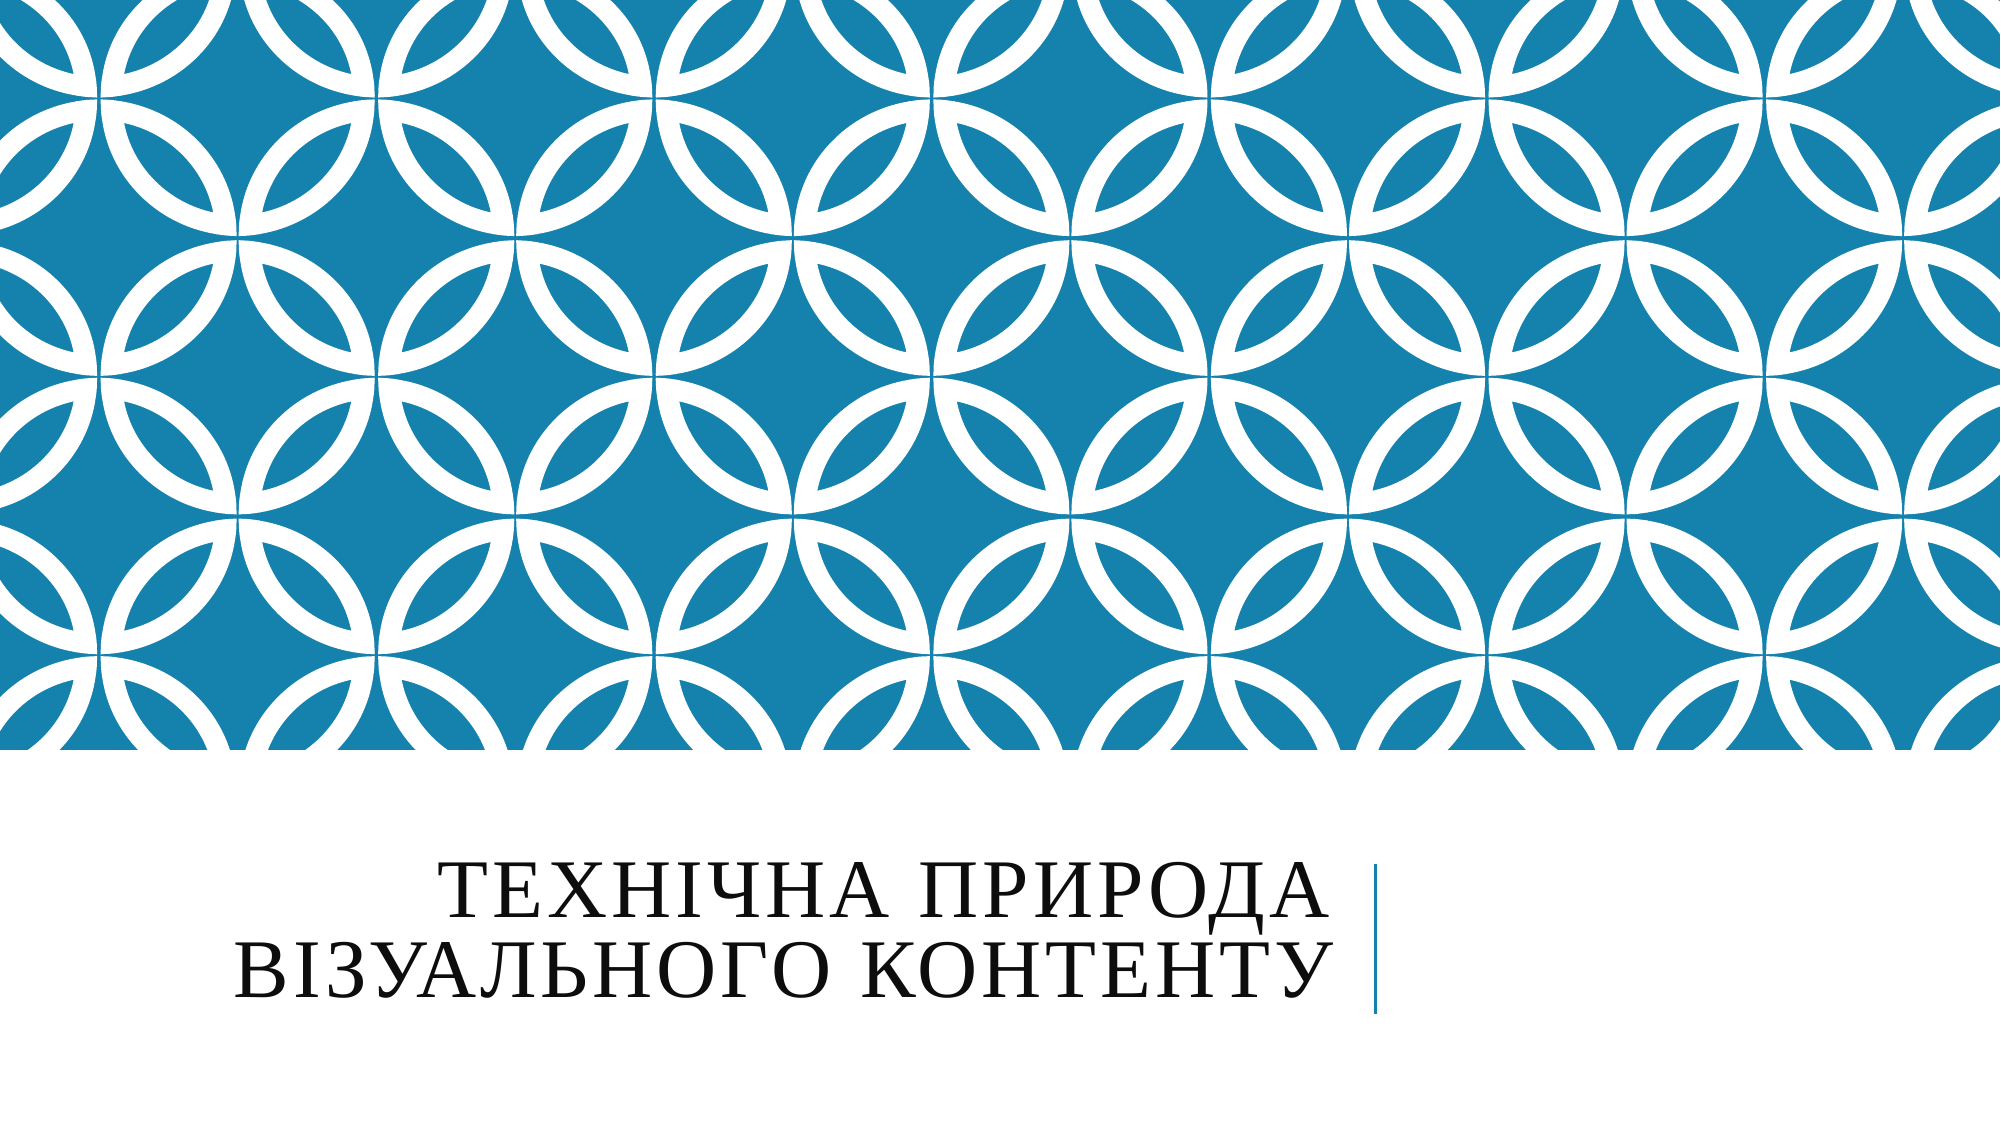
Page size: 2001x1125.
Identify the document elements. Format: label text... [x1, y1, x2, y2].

title Технічна природа візуального контенту [75, 813, 1350, 1054]
